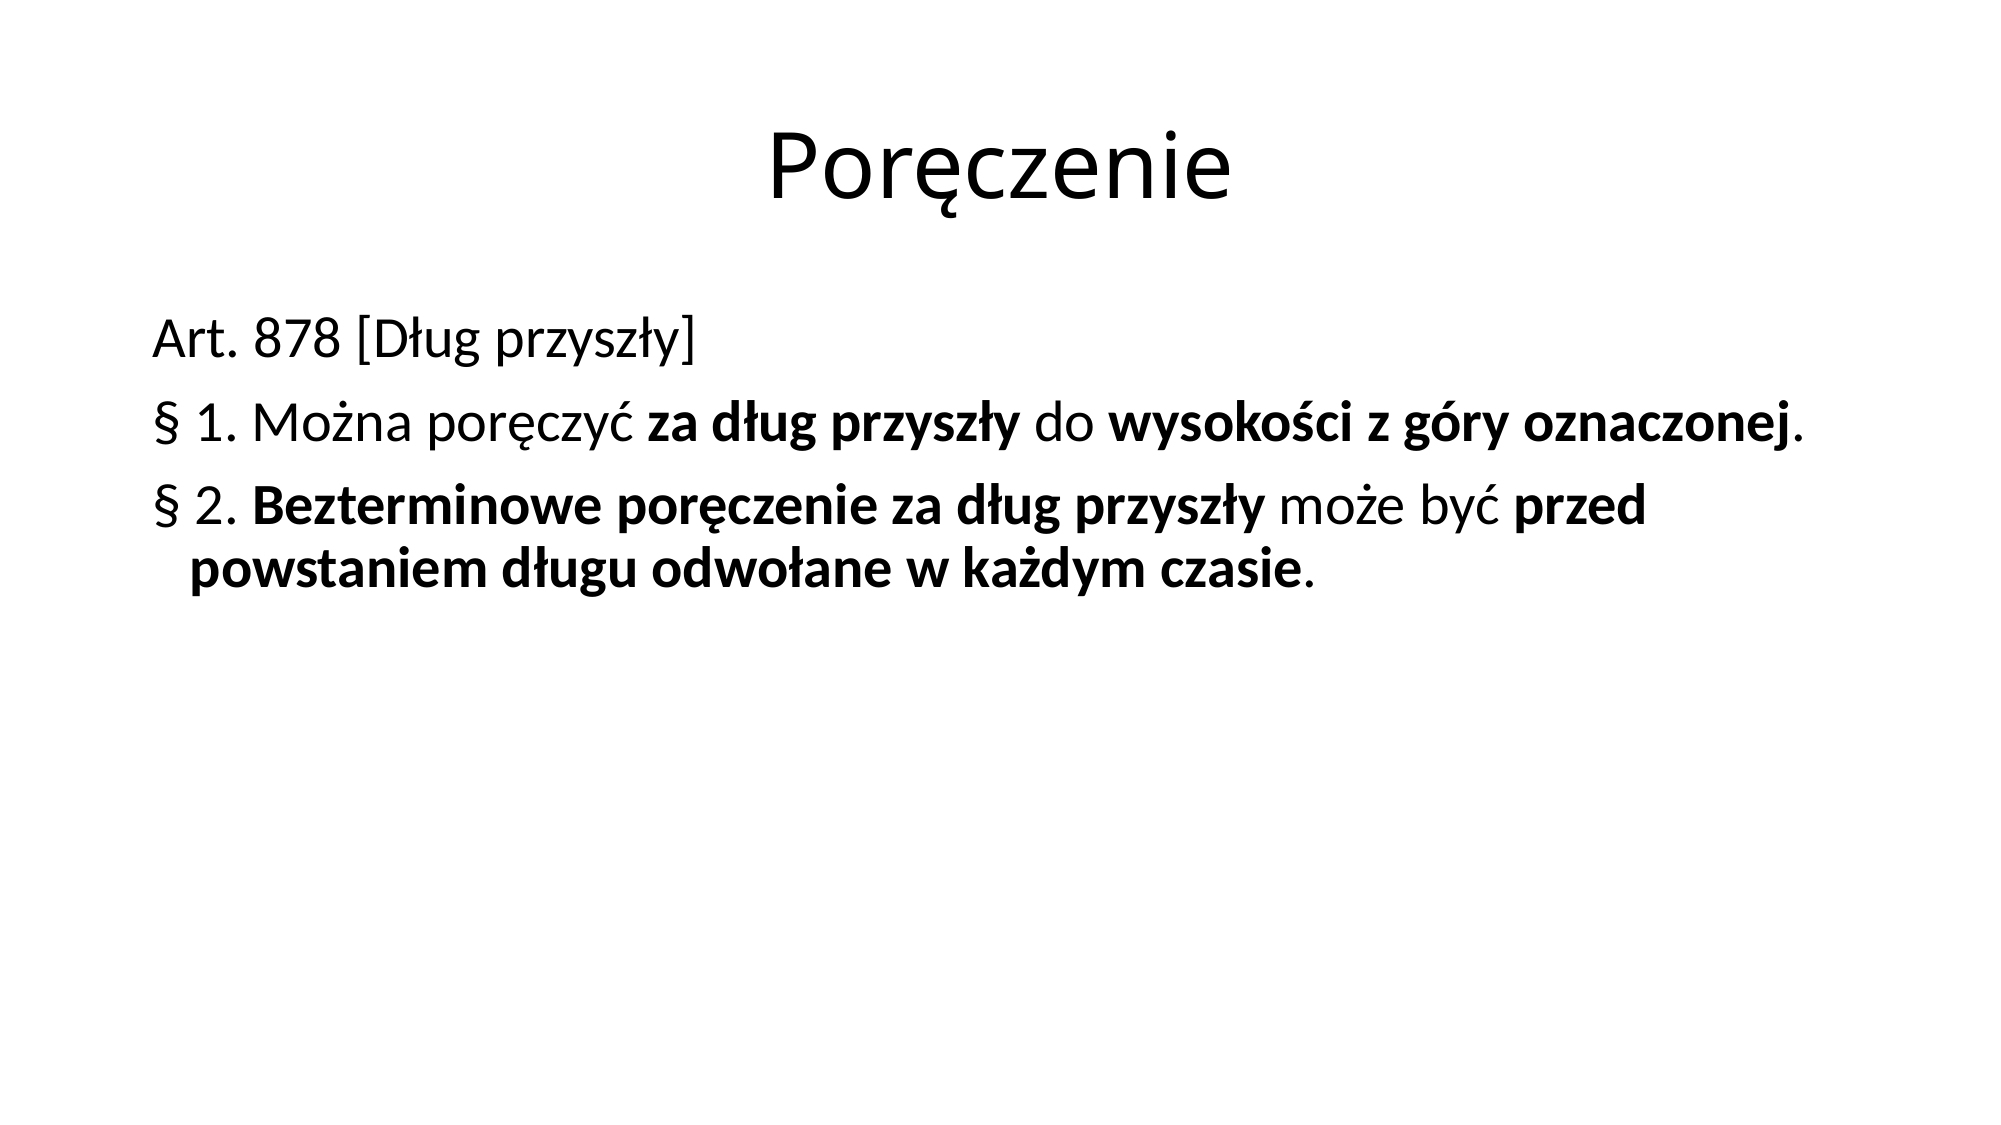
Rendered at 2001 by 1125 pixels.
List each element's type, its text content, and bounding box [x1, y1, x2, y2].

title Poręczenie [137, 59, 1863, 278]
list Art. 878 [Dług przyszły] § 1. Można poręczyć za dług przyszły do wysokości z góry oznaczonej. § 2. Bezterminowe poręczenie za dług przyszły może być przed powstaniem długu odwołane w każdym czasie. [137, 299, 1863, 1014]
